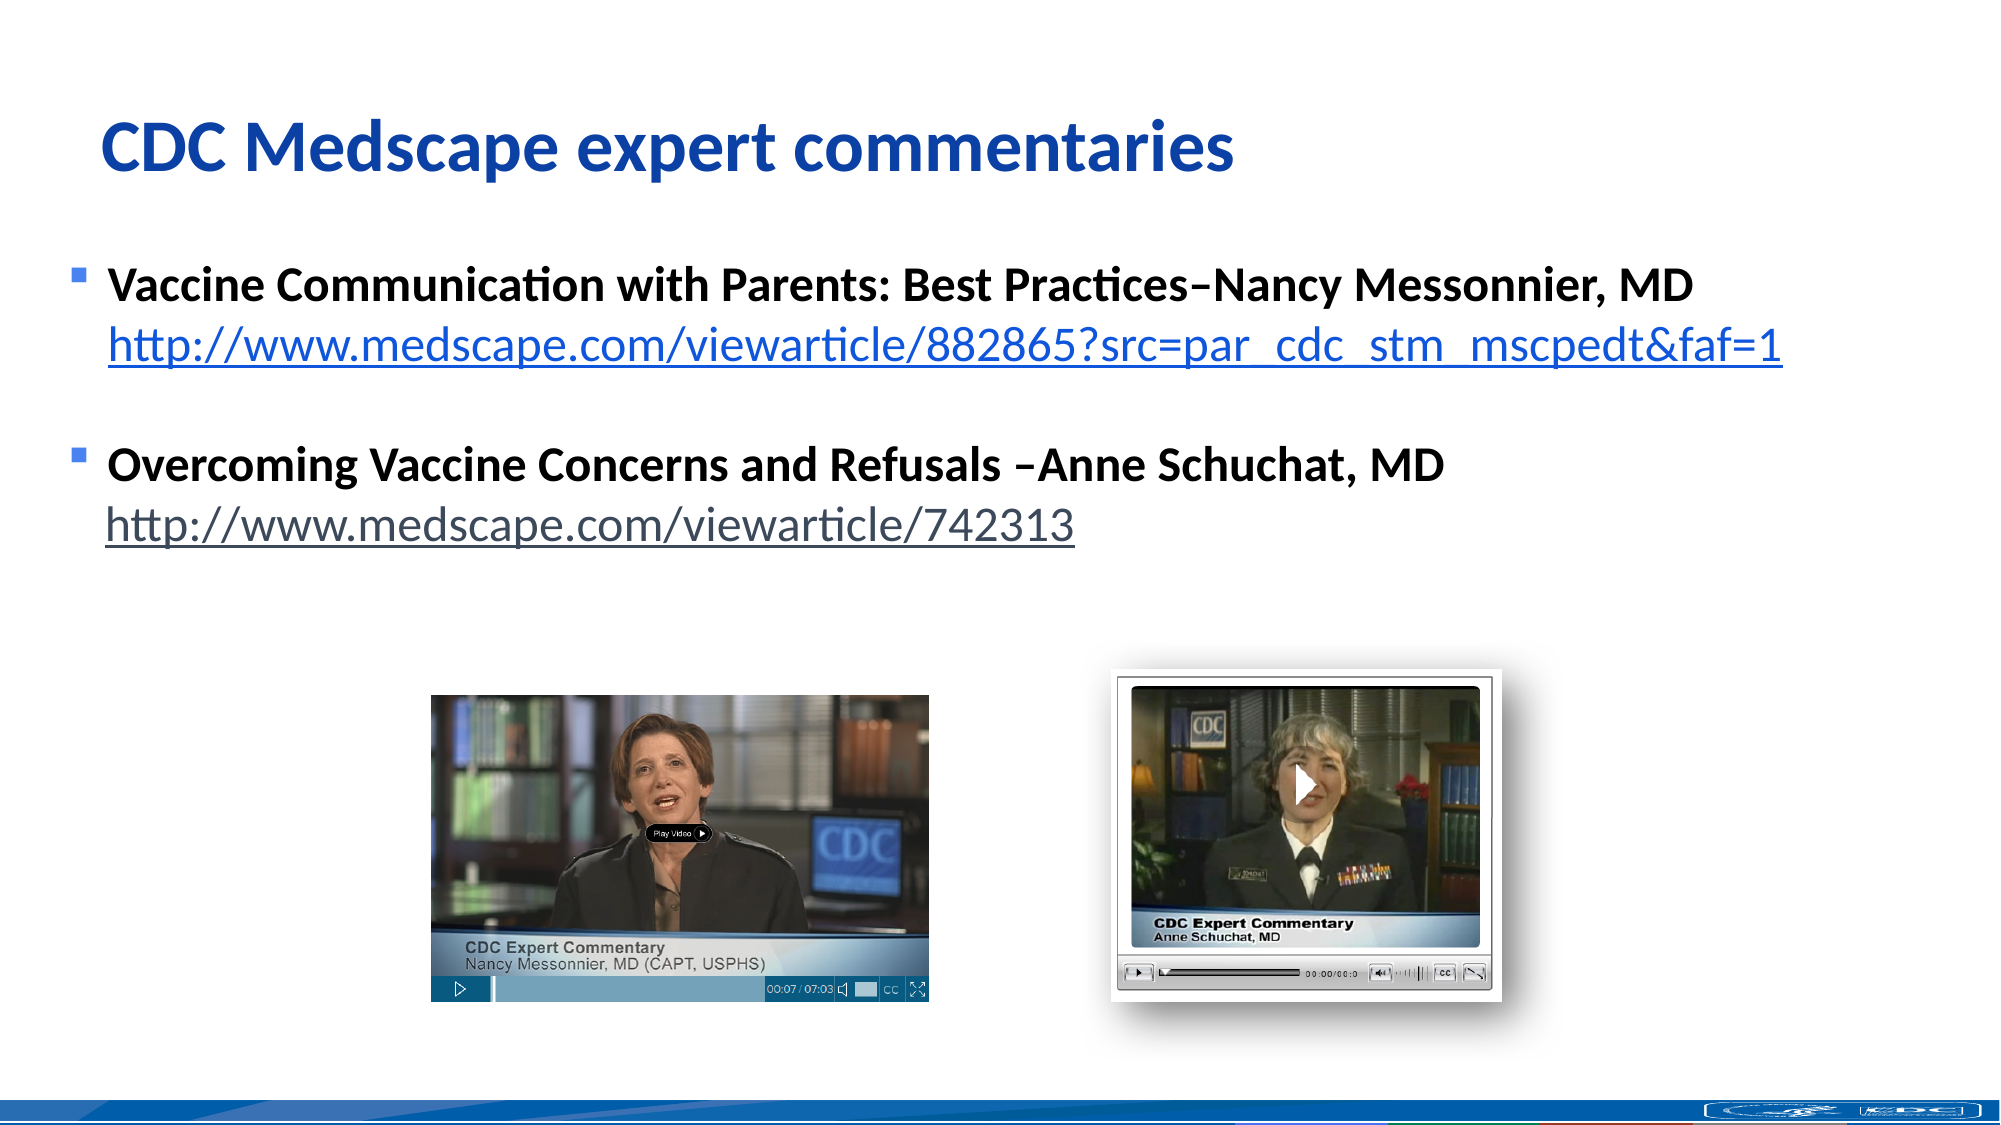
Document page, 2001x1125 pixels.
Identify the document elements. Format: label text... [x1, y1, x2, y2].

picture [1111, 669, 1502, 1002]
picture [856, 983, 876, 996]
picture [430, 695, 929, 1002]
title CDC Medscape expert commentaries [86, 0, 1887, 195]
list Vaccine Communication with Parents: Best Practices–Nancy Messonnier, MD http://www.medscape.com/viewarticle/882865?src=par_cdc_stm_mscpedt&faf=1 Overcoming Vaccine Concerns and Refusals –Anne Schuchat, MD http://www.medscape.com/viewarticle/742313 [52, 167, 1838, 926]
